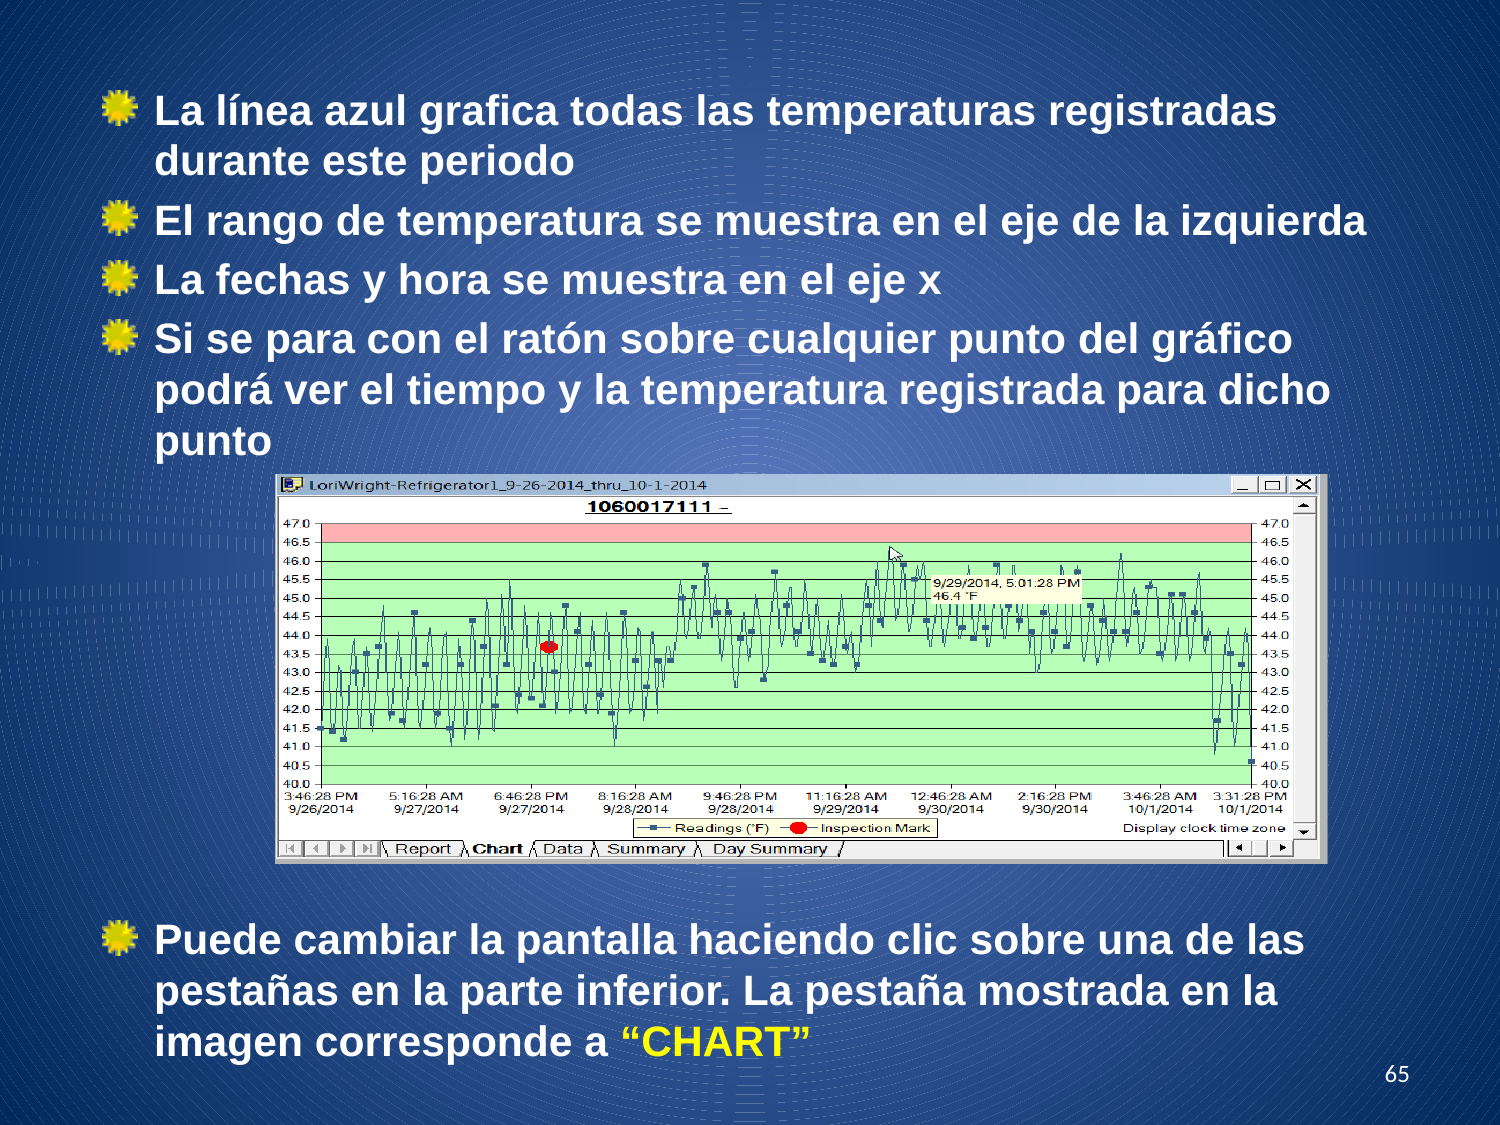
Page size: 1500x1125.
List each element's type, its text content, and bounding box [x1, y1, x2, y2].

picture [102, 319, 138, 355]
list La línea azul grafica todas las temperaturas registradas durante este periodo El rango de temperatura se muestra en el eje de la izquierda La fechas y hora se muestra en el eje x Si se para con el ratón sobre cualquier punto del gráfico podrá ver el tiempo y la temperatura registrada para dicho punto Puede cambiar la pantalla haciendo clic sobre una de las pestañas en la parte inferior. La pestaña mostrada en la imagen corresponde a “CHART” [87, 75, 1438, 1075]
picture [102, 260, 138, 296]
picture [102, 200, 138, 236]
picture [102, 90, 138, 126]
picture [274, 474, 1328, 865]
slide_number 65 [1074, 1042, 1425, 1103]
picture [102, 920, 138, 956]
